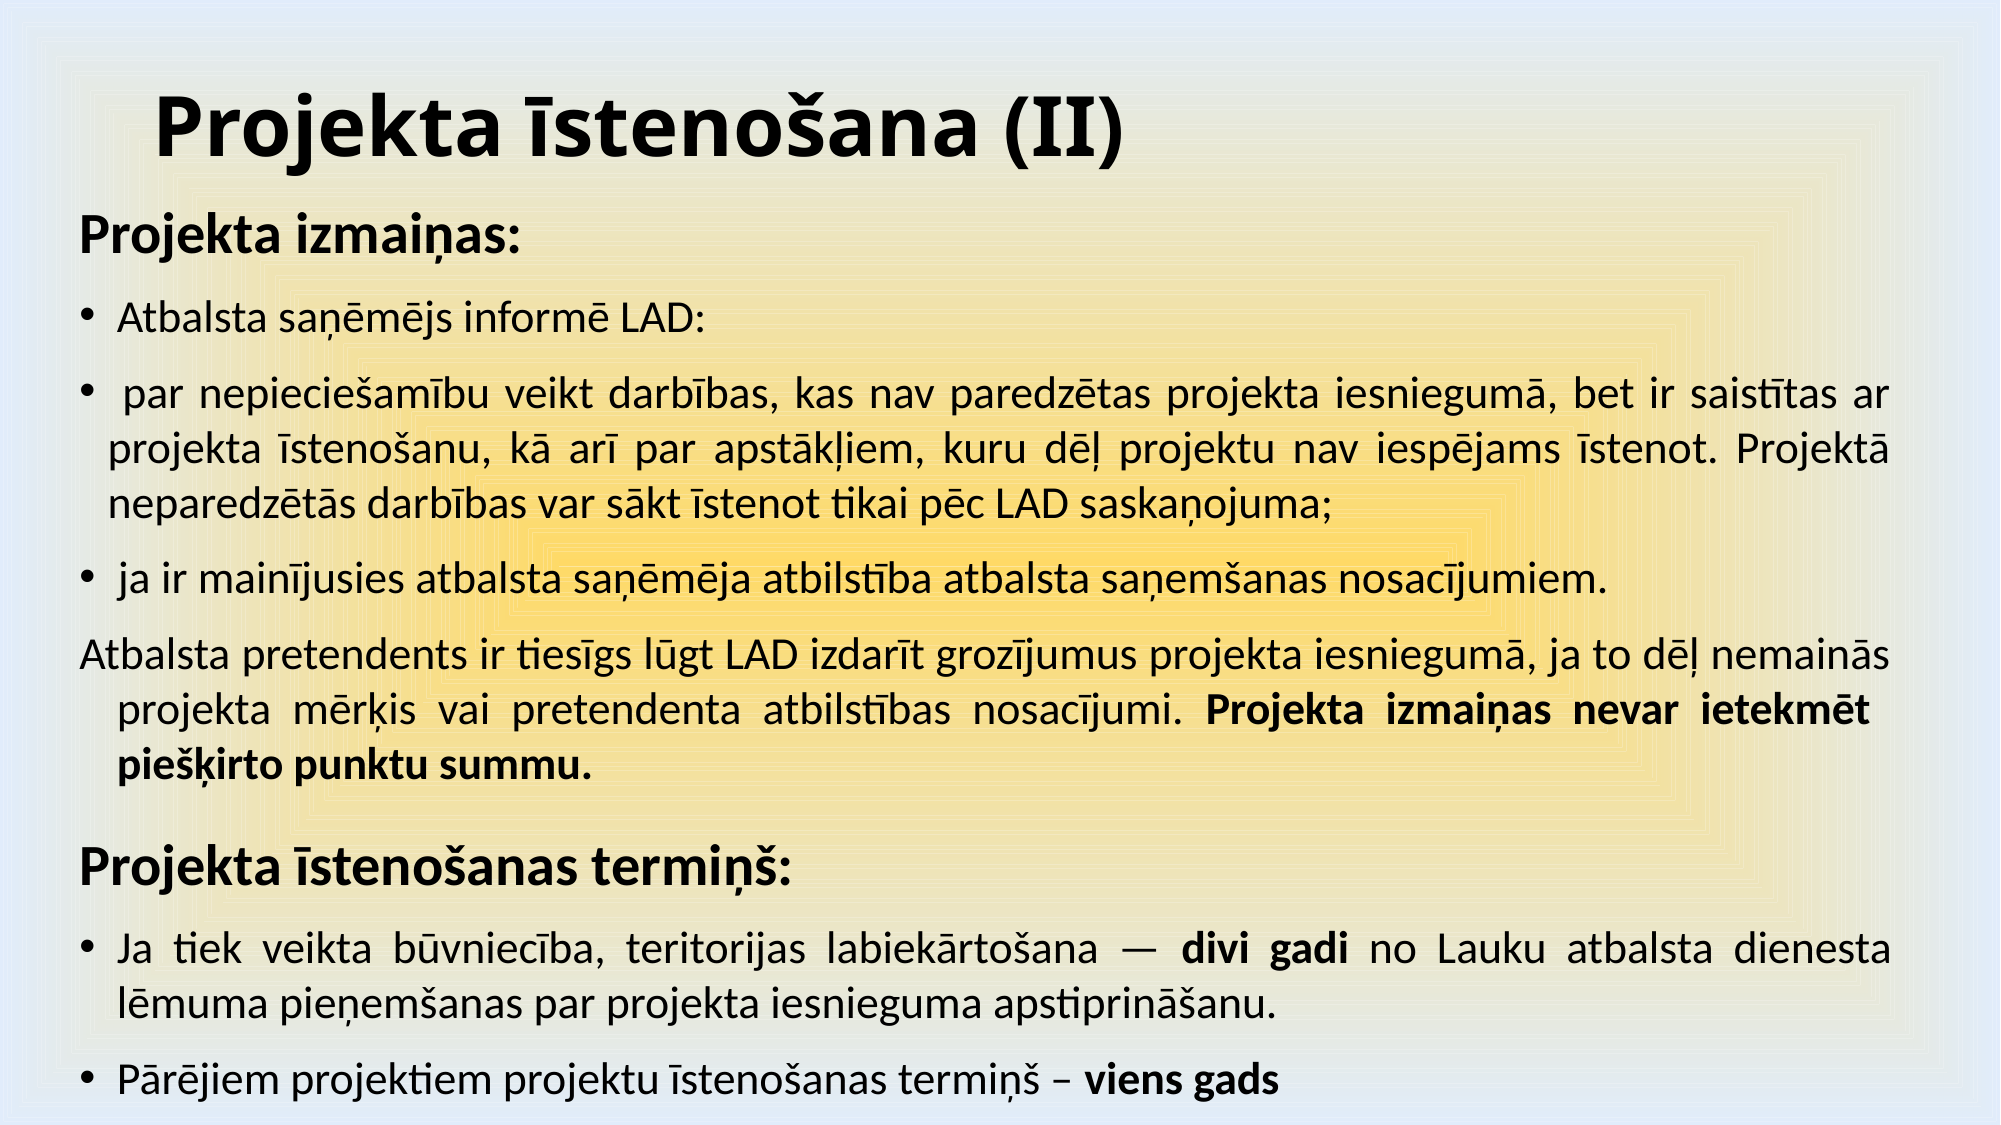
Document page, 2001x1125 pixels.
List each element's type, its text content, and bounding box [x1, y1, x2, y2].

list Projekta izmaiņas: Atbalsta saņēmējs informē LAD: par nepieciešamību veikt darbības, kas nav paredzētas projekta iesniegumā, bet ir saistītas ar projekta īstenošanu, kā arī par apstākļiem, kuru dēļ projektu nav iespējams īstenot. Projektā neparedzētās darbības var sākt īstenot tikai pēc LAD saskaņojuma; ja ir mainījusies atbalsta saņēmēja atbilstība atbalsta saņemšanas nosacījumiem. Atbalsta pretendents ir tiesīgs lūgt LAD izdarīt grozījumus projekta iesniegumā, ja to dēļ nemainās projekta mērķis vai pretendenta atbilstības nosacījumi. Projekta izmaiņas nevar ietekmēt piešķirto punktu summu. Projekta īstenošanas termiņš: Ja tiek veikta būvniecība, teritorijas labiekārtošana — divi gadi no Lauku atbalsta dienesta lēmuma pieņemšanas par projekta iesnieguma apstiprināšanu. Pārējiem projektiem projektu īstenošanas termiņš – viens gads [64, 187, 1908, 1014]
title Projekta īstenošana (II) [137, 59, 1863, 187]
